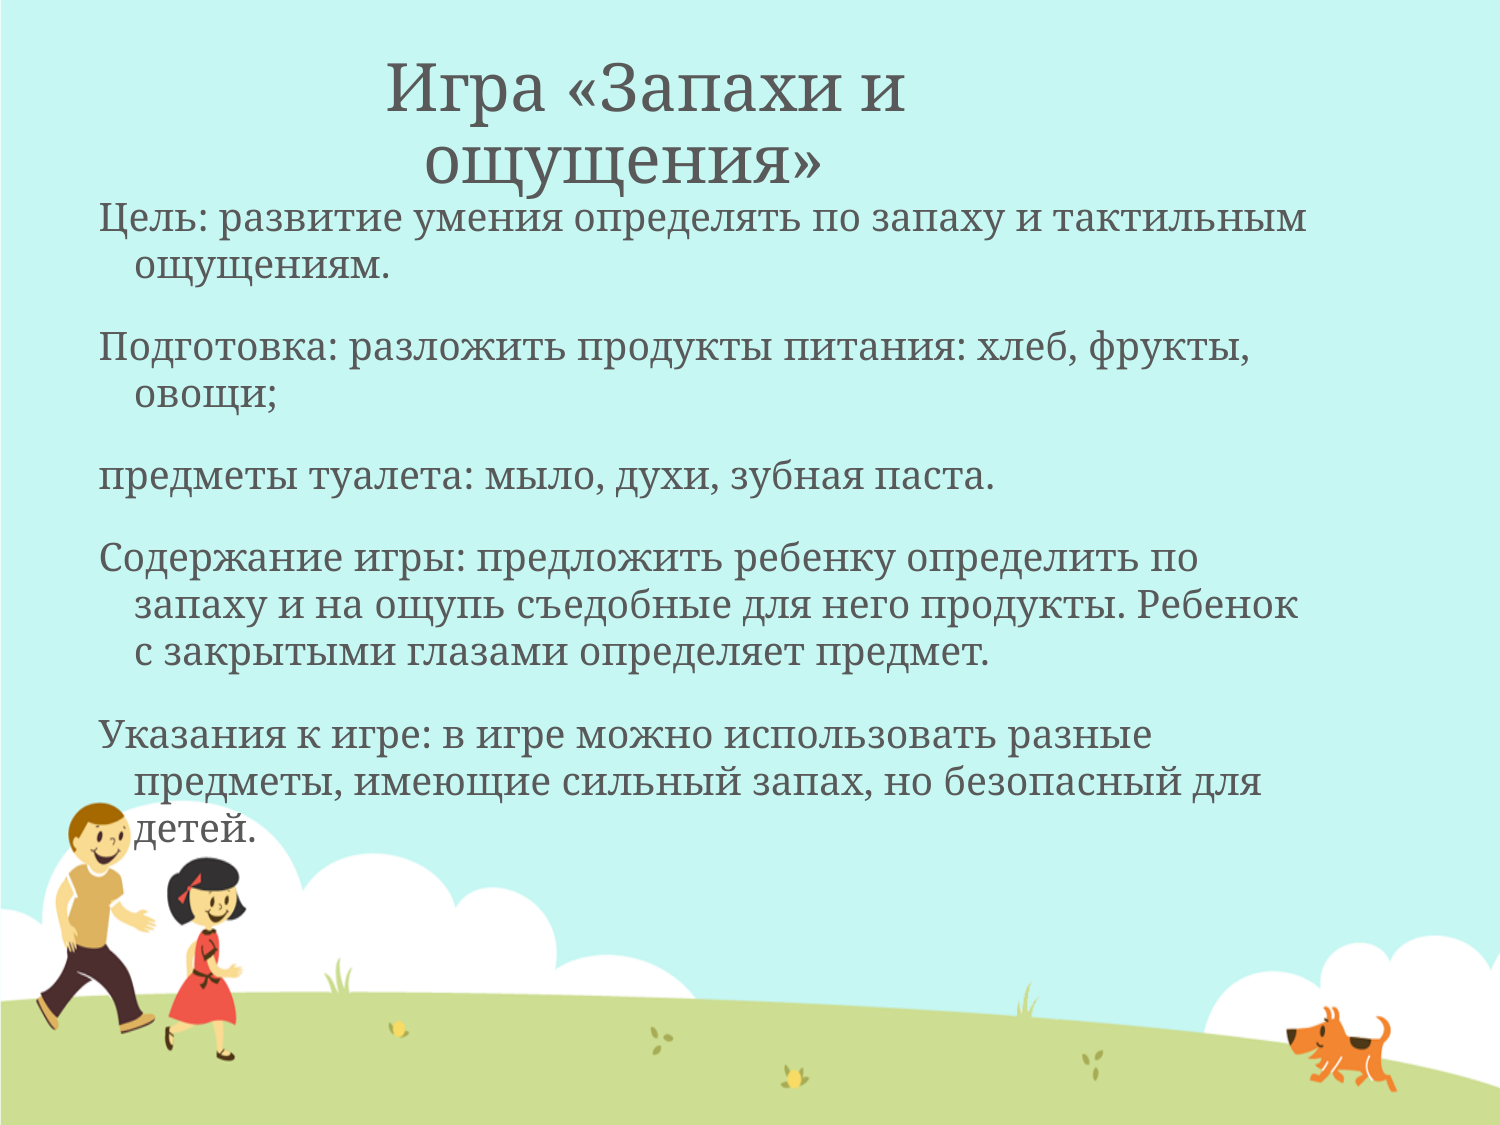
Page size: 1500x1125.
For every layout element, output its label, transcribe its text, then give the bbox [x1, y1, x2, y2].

text_box Игра «Запахи и ощущения» [363, 46, 1282, 206]
list Цель: развитие умения определять по запаху и тактильным ощущениям. Подготовка: разложить продукты питания: хлеб, фрукты, овощи; предметы туалета: мыло, духи, зубная паста. Содержание игры: предложить ребенку определить по запаху и на ощупь съедобные для него продукты. Ребенок с закрытыми глазами определяет предмет. Указания к игре: в игре можно использовать разные предметы, имеющие сильный запах, но безопасный для детей. [76, 184, 1326, 860]
picture [0, 0, 1500, 1125]
